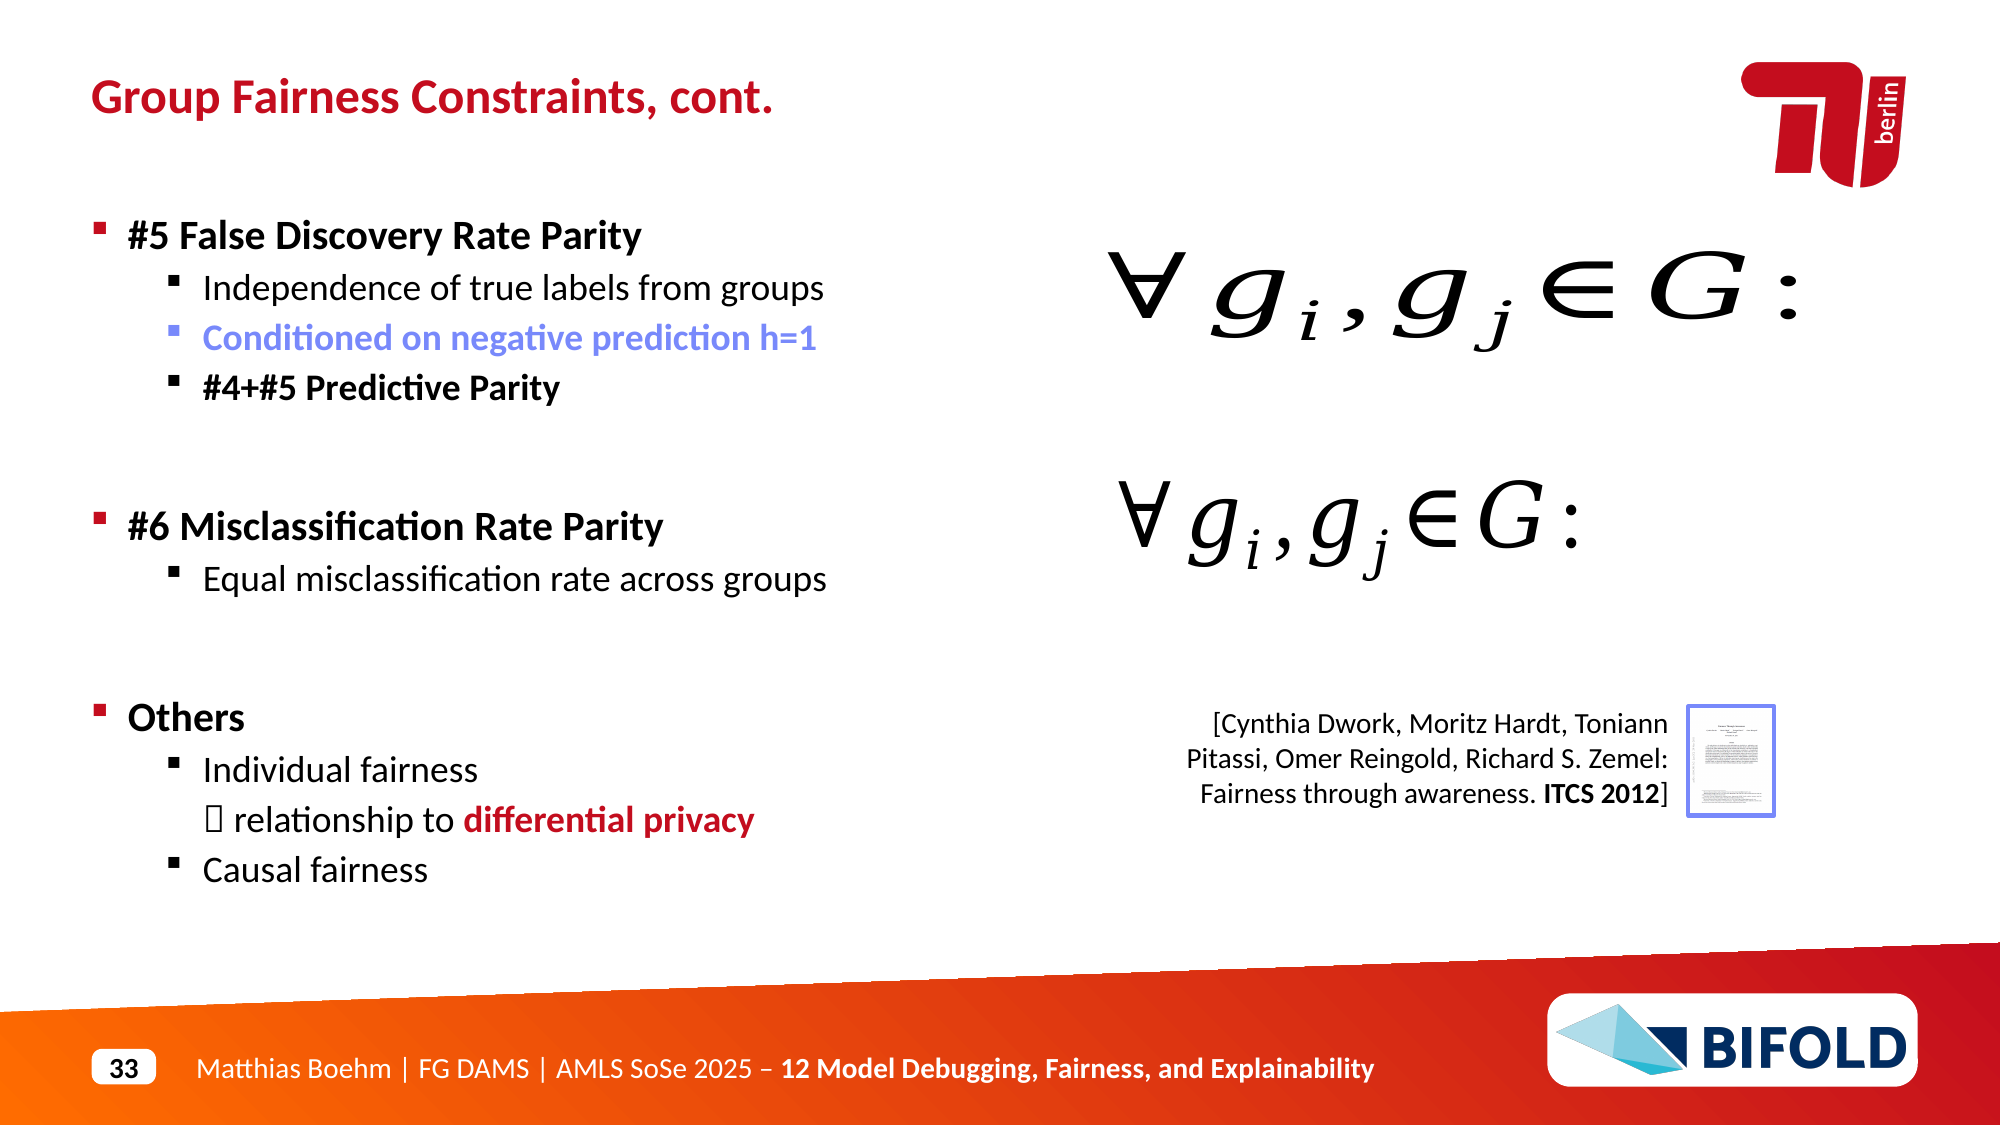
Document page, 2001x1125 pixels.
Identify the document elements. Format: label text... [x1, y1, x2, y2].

list #5 False Discovery Rate Parity Independence of true labels from groups Conditioned on negative prediction h=1 #4+#5 Predictive Parity #6 Misclassification Rate Parity Equal misclassification rate across groups Others Individual fairness  relationship to differential privacy Causal fairness [90, 208, 1908, 948]
picture [1690, 708, 1773, 814]
text_box [Cynthia Dwork, Moritz Hardt, Toniann Pitassi, Omer Reingold, Richard S. Zemel: Fairness through awareness. ITCS 2012] [1155, 697, 1669, 817]
picture [1741, 62, 1906, 188]
picture [1556, 1004, 1906, 1075]
list Group Fairness Constraints, cont. [91, 65, 1455, 183]
